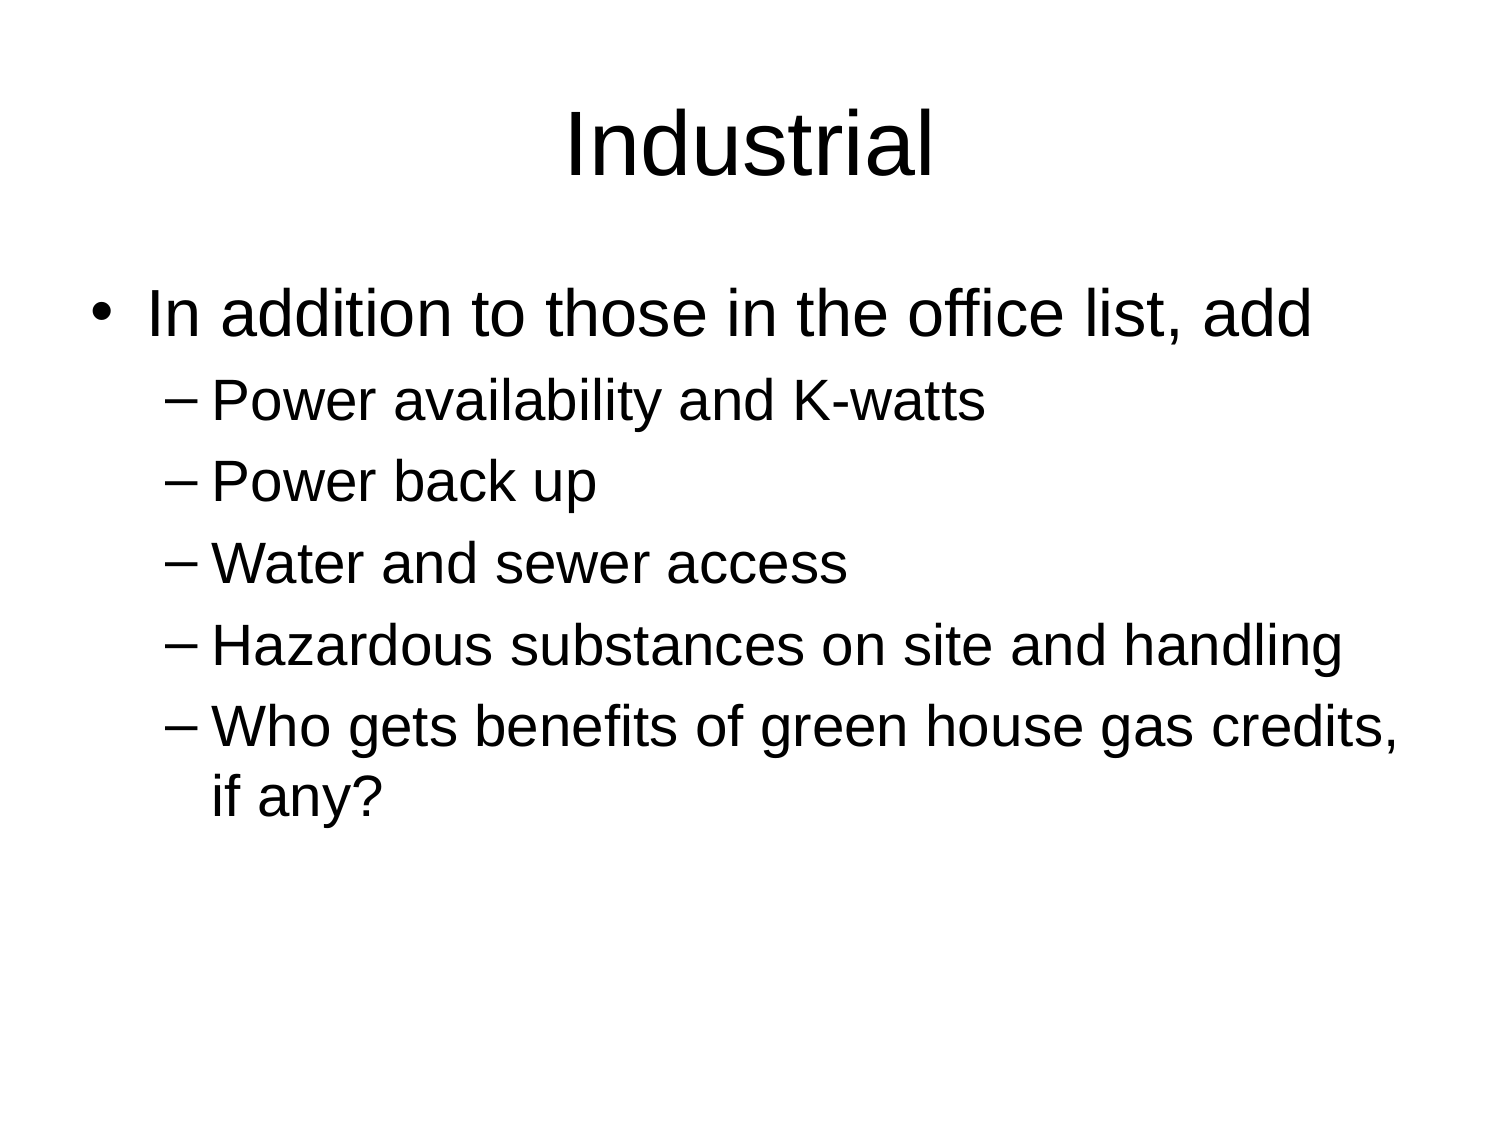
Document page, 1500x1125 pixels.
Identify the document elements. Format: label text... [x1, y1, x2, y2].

list In addition to those in the office list, add Power availability and K-watts Power back up Water and sewer access Hazardous substances on site and handling Who gets benefits of green house gas credits, if any? [75, 262, 1425, 1005]
title Industrial [75, 45, 1425, 233]
